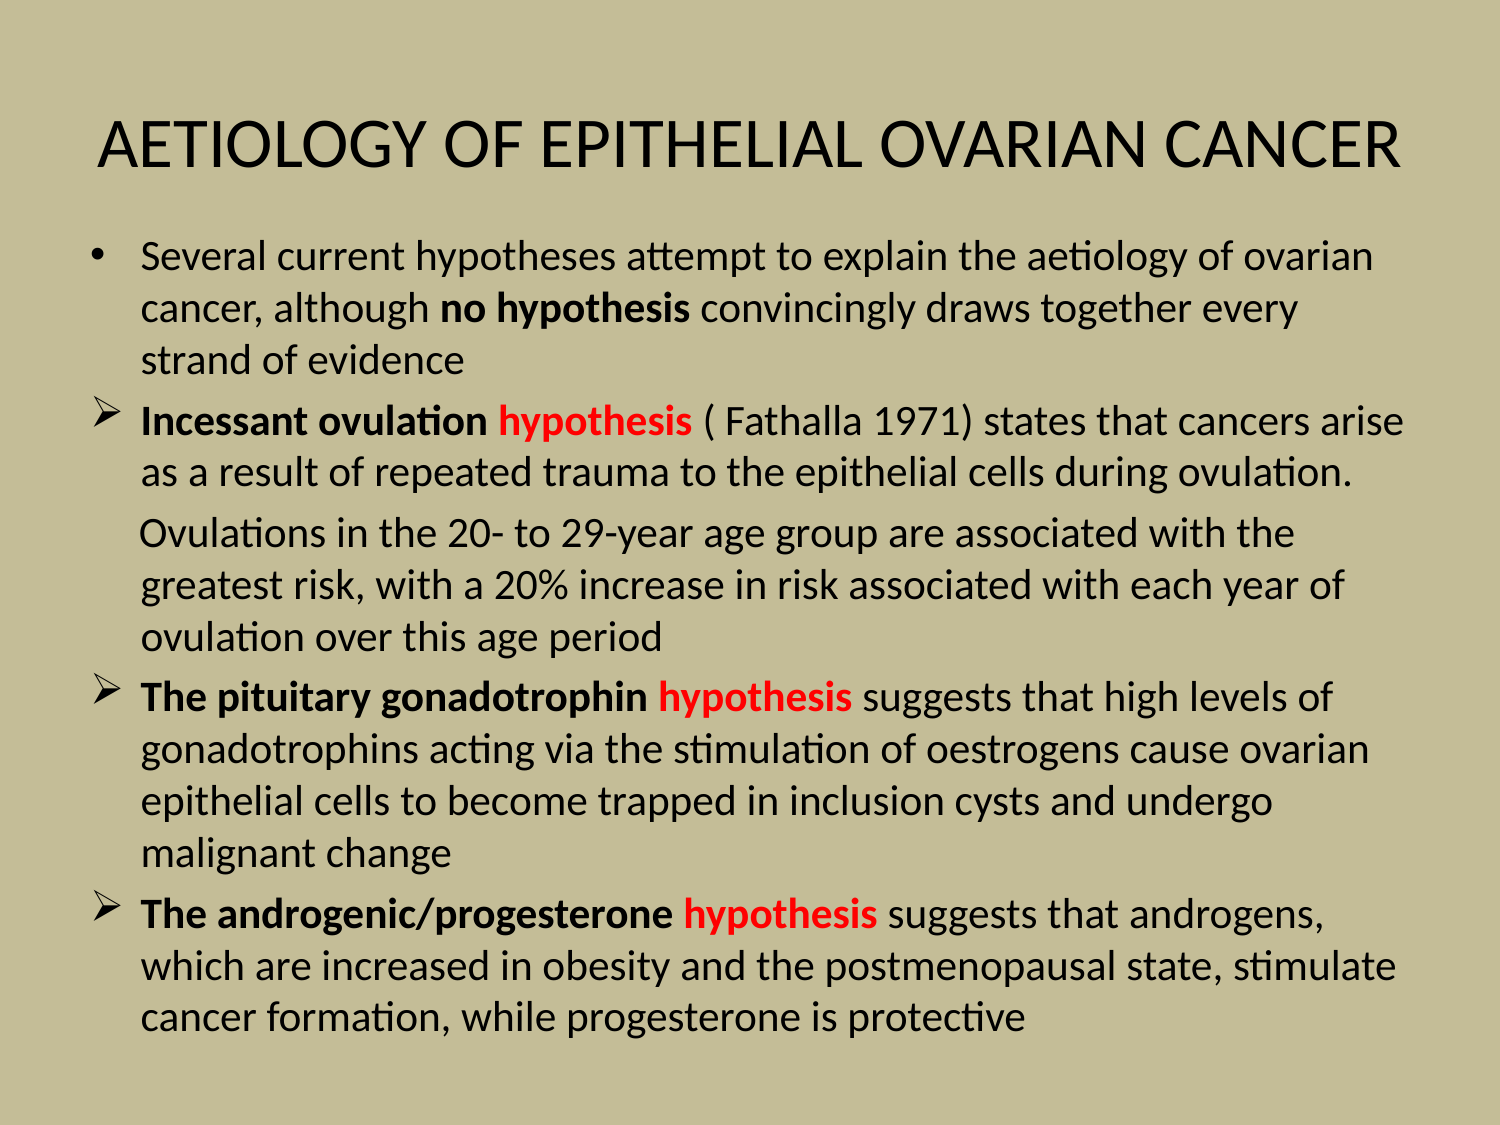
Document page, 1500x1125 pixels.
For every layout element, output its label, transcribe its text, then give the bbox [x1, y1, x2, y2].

title AETIOLOGY OF EPITHELIAL OVARIAN CANCER [75, 45, 1425, 219]
list Several current hypotheses attempt to explain the aetiology of ovarian cancer, although no hypothesis convincingly draws together every strand of evidence Incessant ovulation hypothesis ( Fathalla 1971) states that cancers arise as a result of repeated trauma to the epithelial cells during ovulation. Ovulations in the 20- to 29-year age group are associated with the greatest risk, with a 20% increase in risk associated with each year of ovulation over this age period The pituitary gonadotrophin hypothesis suggests that high levels of gonadotrophins acting via the stimulation of oestrogens cause ovarian epithelial cells to become trapped in inclusion cysts and undergo malignant change The androgenic/progesterone hypothesis suggests that androgens, which are increased in obesity and the postmenopausal state, stimulate cancer formation, while progesterone is protective [75, 219, 1425, 1125]
